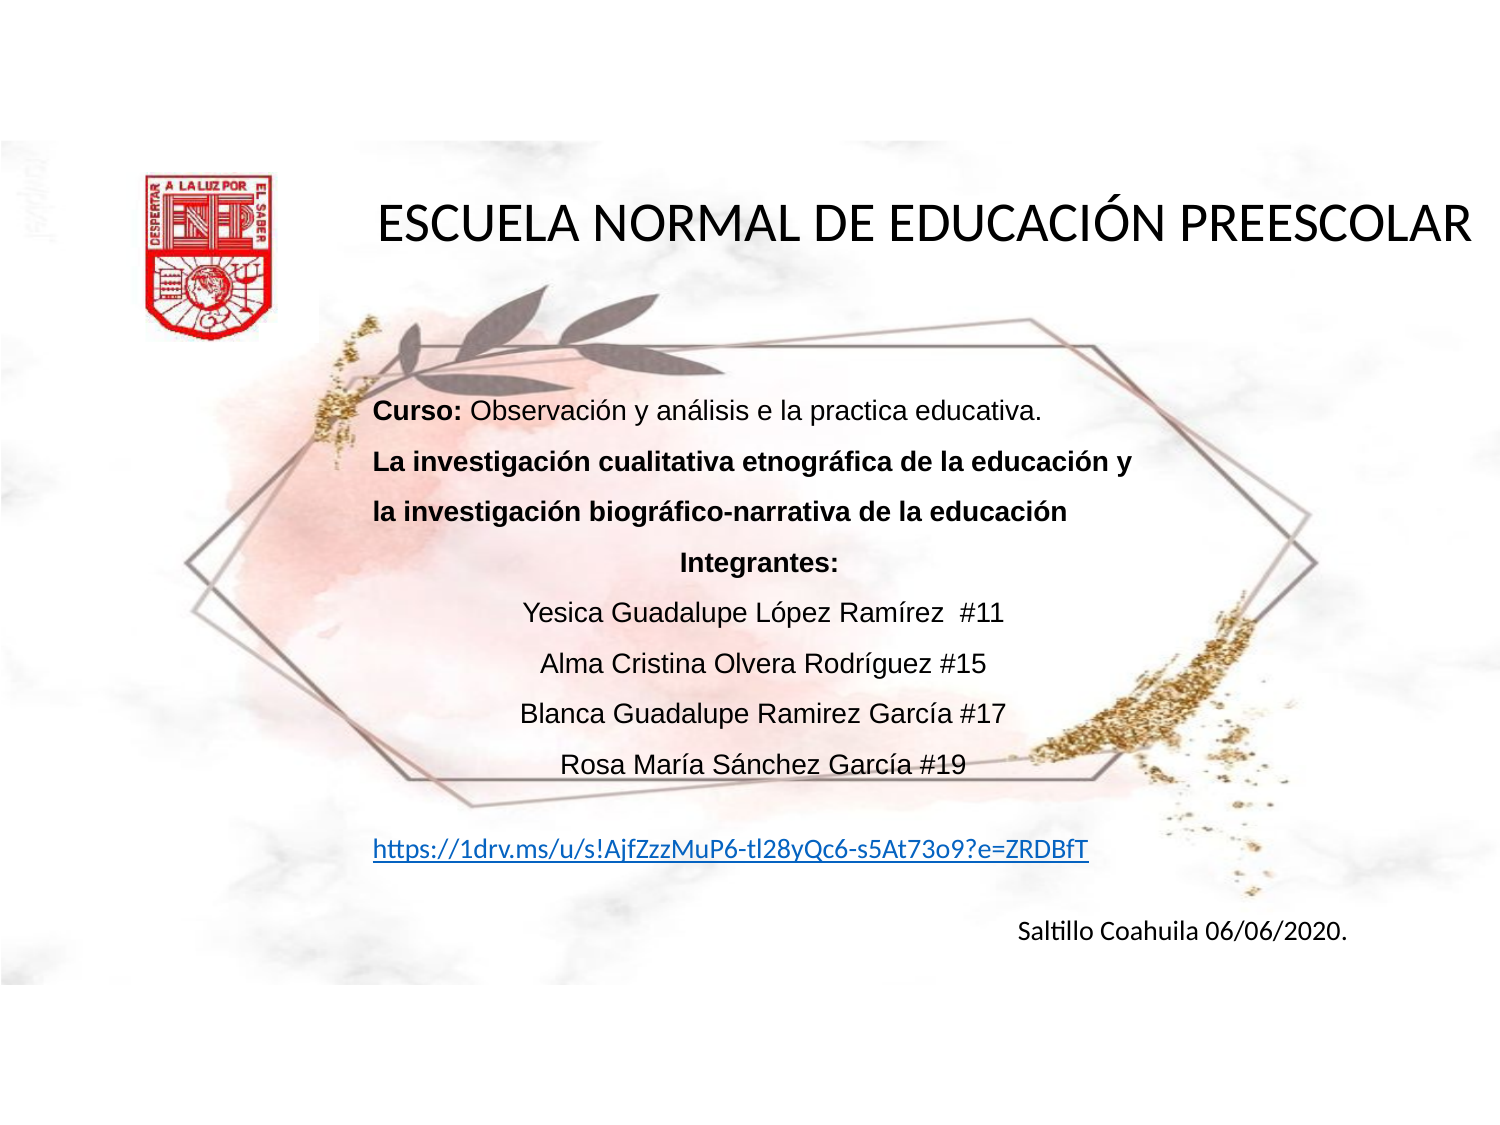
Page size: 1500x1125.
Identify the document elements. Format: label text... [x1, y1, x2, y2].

text_box Saltillo Coahuila 06/06/2020. [1172, 904, 1500, 987]
picture [2, 0, 1500, 1125]
text_box ESCUELA NORMAL DE EDUCACIÓN PREESCOLAR [1172, 178, 1500, 261]
